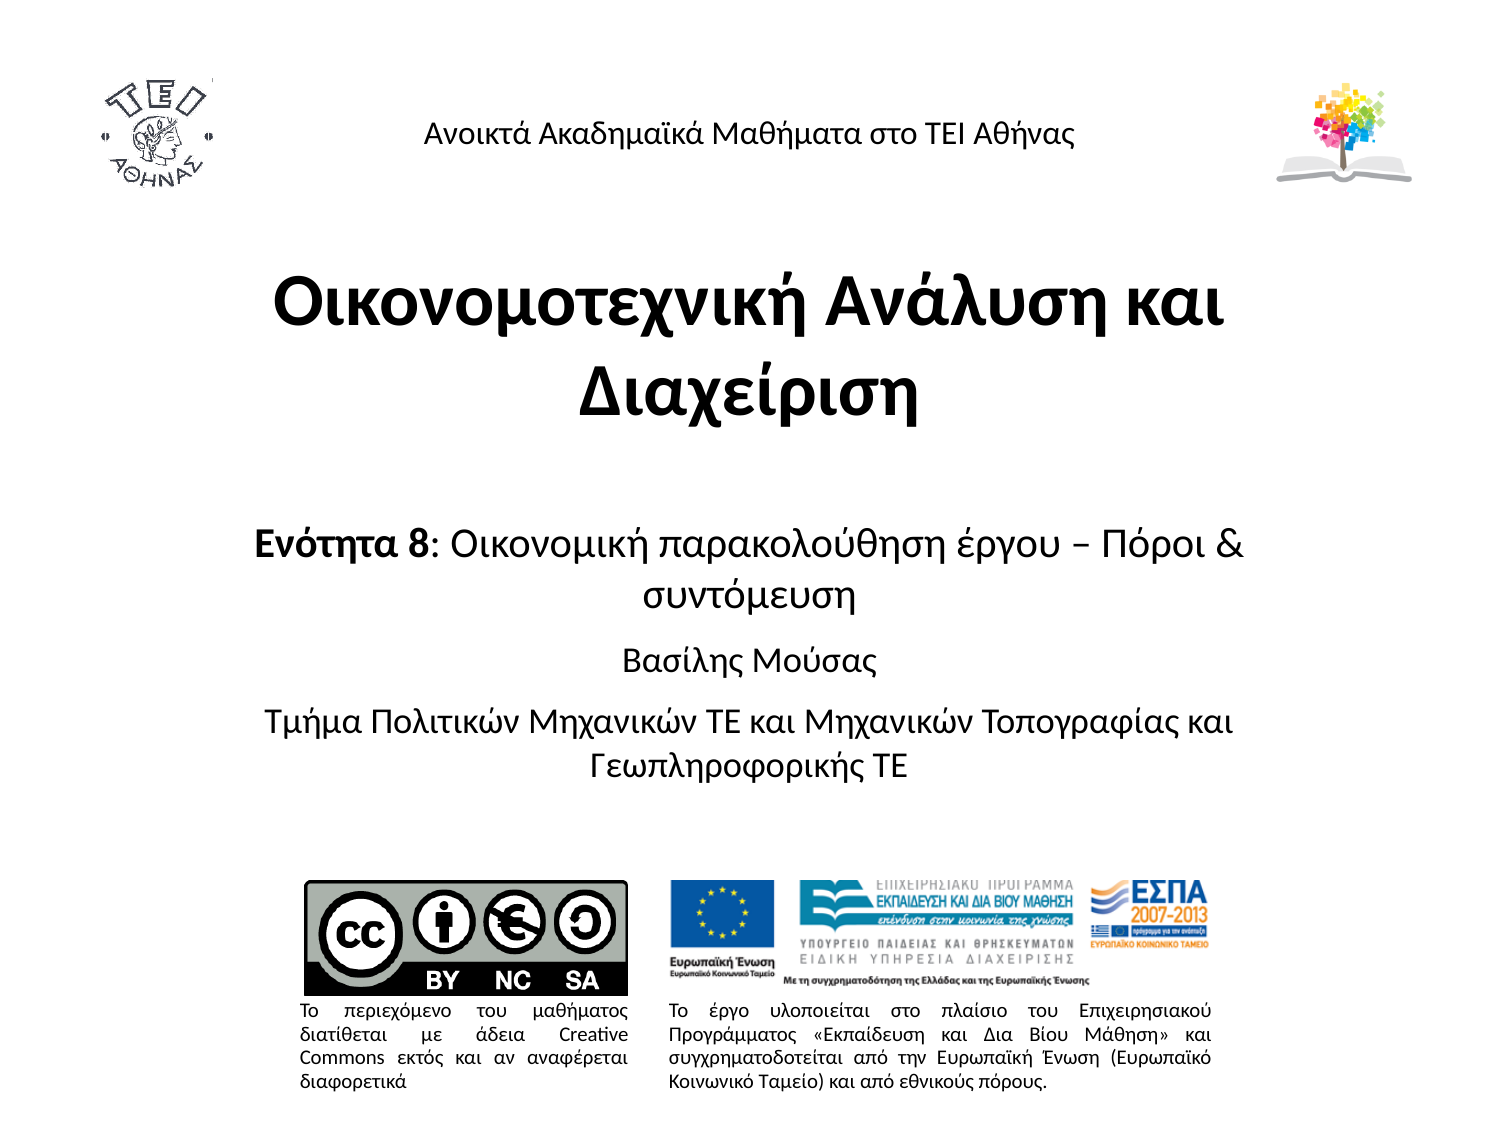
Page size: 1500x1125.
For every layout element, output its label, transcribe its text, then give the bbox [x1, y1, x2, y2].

table_header Το έργο υλοποιείται στο πλαίσιο του Επιχειρησιακού Προγράμματος «Εκπαίδευση και Δια Βίου Μάθηση» και συγχρηματοδοτείται από την Ευρωπαϊκή Ένωση (Ευρωπαϊκό Κοινωνικό Ταμείο) και από εθνικούς πόρους. [640, 999, 1223, 1125]
picture [303, 880, 628, 996]
picture [663, 880, 1214, 996]
title Οικονομοτεχνική Ανάλυση και Διαχείριση [112, 219, 1388, 461]
text_box Ανοικτά Ακαδημαϊκά Μαθήματα στο ΤΕΙ Αθήνας [217, 103, 1268, 159]
picture [100, 77, 213, 193]
subtitle Ενότητα 8: Οικονομική παρακολούθηση έργου – Πόροι & συντόμευση Βασίλης Μούσας Τμήμα Πολιτικών Μηχανικών ΤΕ και Μηχανικών Τοπογραφίας και Γεωπληροφορικής ΤΕ [224, 507, 1275, 796]
table_header Το περιεχόμενο του μαθήματος διατίθεται με άδεια Creative Commons εκτός και αν αναφέρεται διαφορετικά [289, 999, 640, 1125]
picture [1273, 77, 1414, 185]
